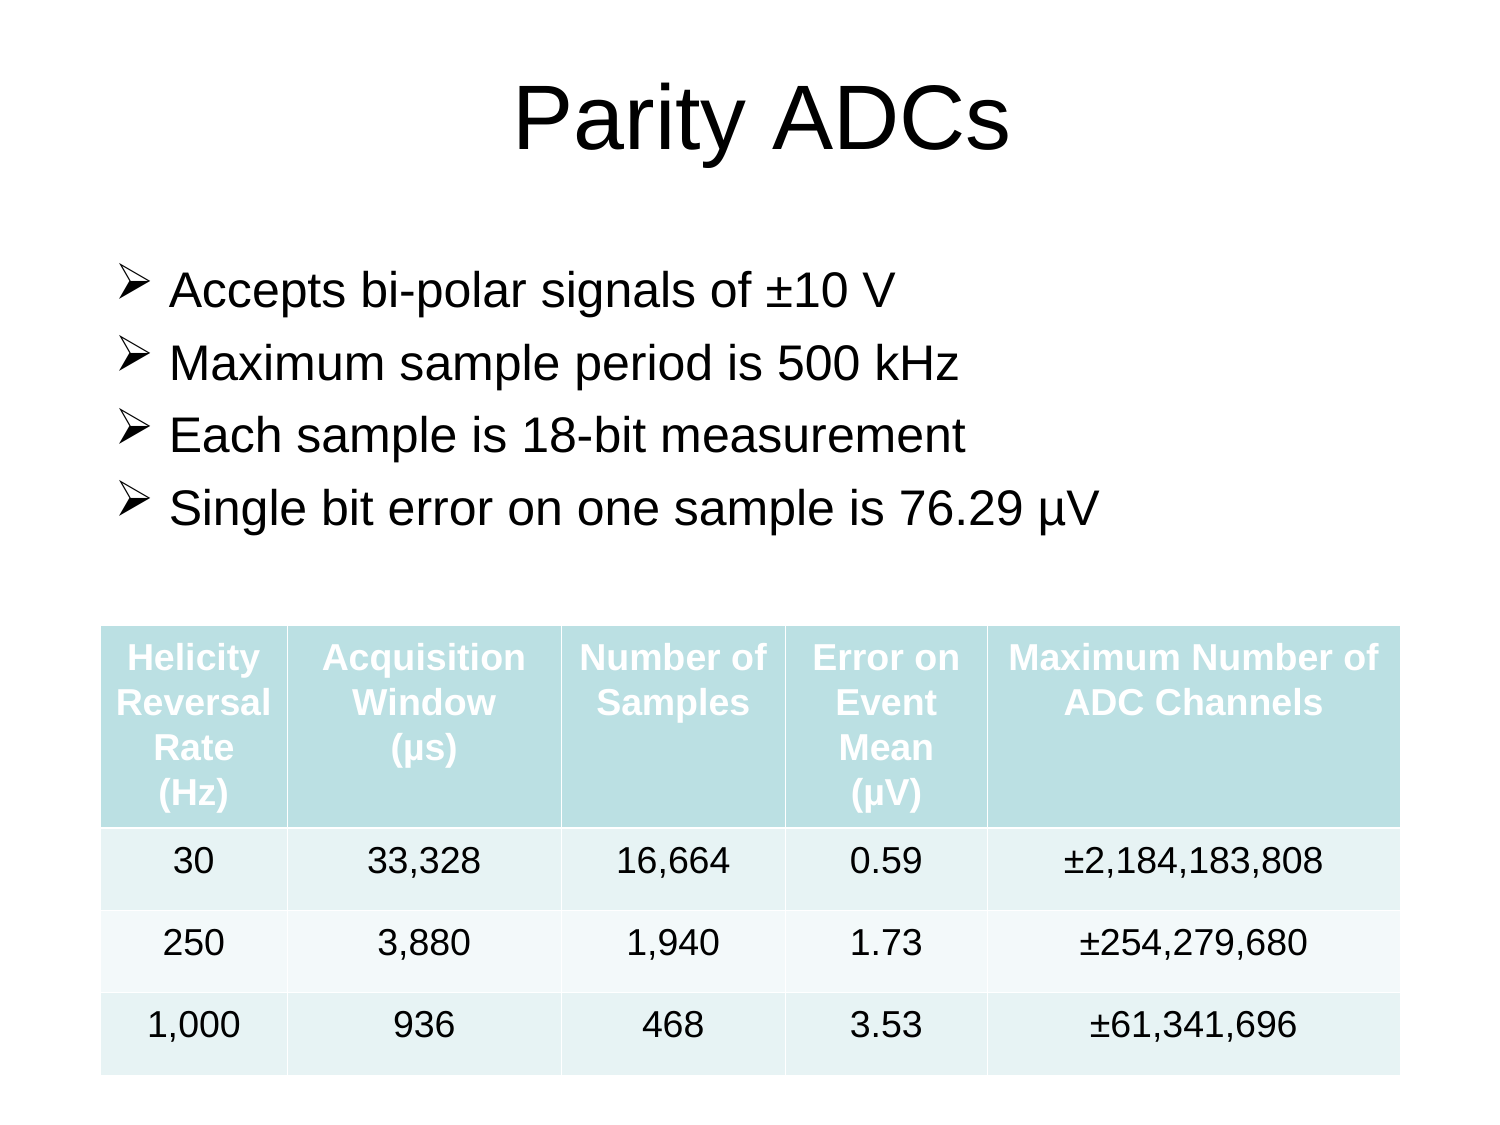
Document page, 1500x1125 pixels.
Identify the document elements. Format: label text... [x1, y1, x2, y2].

title Parity ADCs [125, 50, 1400, 175]
table_cell 1,000 [101, 993, 287, 1075]
table_cell 1,940 [562, 911, 785, 992]
table_cell 33,328 [288, 829, 561, 910]
table_cell 250 [101, 911, 287, 992]
table_cell 3.53 [786, 993, 987, 1075]
table_header Error on Event Mean (µV) [786, 626, 987, 827]
table_cell ±2,184,183,808 [988, 829, 1400, 910]
table_header Number of Samples [562, 626, 785, 827]
table_header Acquisition Window (µs) [288, 626, 561, 827]
table_header Helicity Reversal Rate (Hz) [101, 626, 287, 827]
table_cell 1.73 [786, 911, 987, 992]
table_cell 30 [101, 829, 287, 910]
table_cell 16,664 [562, 829, 785, 910]
table_header Maximum Number of ADC Channels [988, 626, 1400, 827]
table_cell 3,880 [288, 911, 561, 992]
table_cell 936 [288, 993, 561, 1075]
table_cell 0.59 [786, 829, 987, 910]
table_cell ±61,341,696 [988, 993, 1400, 1075]
subtitle Accepts bi-polar signals of ±10 V Maximum sample period is 500 kHz Each sample is 18-bit measurement Single bit error on one sample is 76.29 µV [99, 249, 1375, 550]
table_cell ±254,279,680 [988, 911, 1400, 992]
table_cell 468 [562, 993, 785, 1075]
